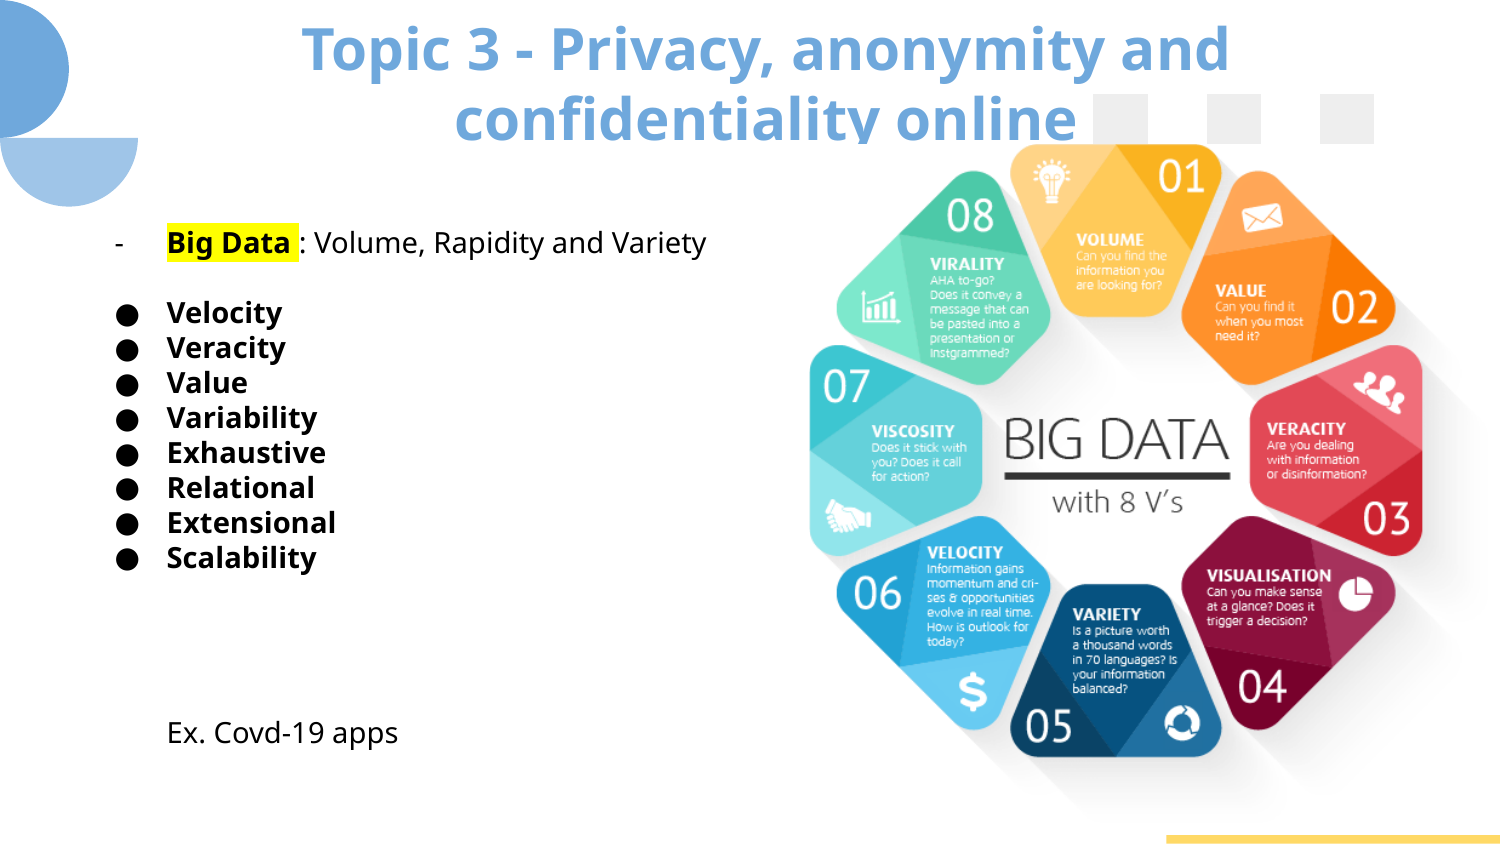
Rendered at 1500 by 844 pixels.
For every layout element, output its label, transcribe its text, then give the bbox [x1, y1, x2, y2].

picture [809, 144, 1500, 836]
title Topic 3 - Privacy, anonymity and confidentiality online [133, 59, 1400, 106]
text_box Big Data : Volume, Rapidity and Variety Velocity Veracity Value Variability Exhaustive Relational Extensional Scalability Ex. Covd-19 apps [76, 209, 767, 764]
